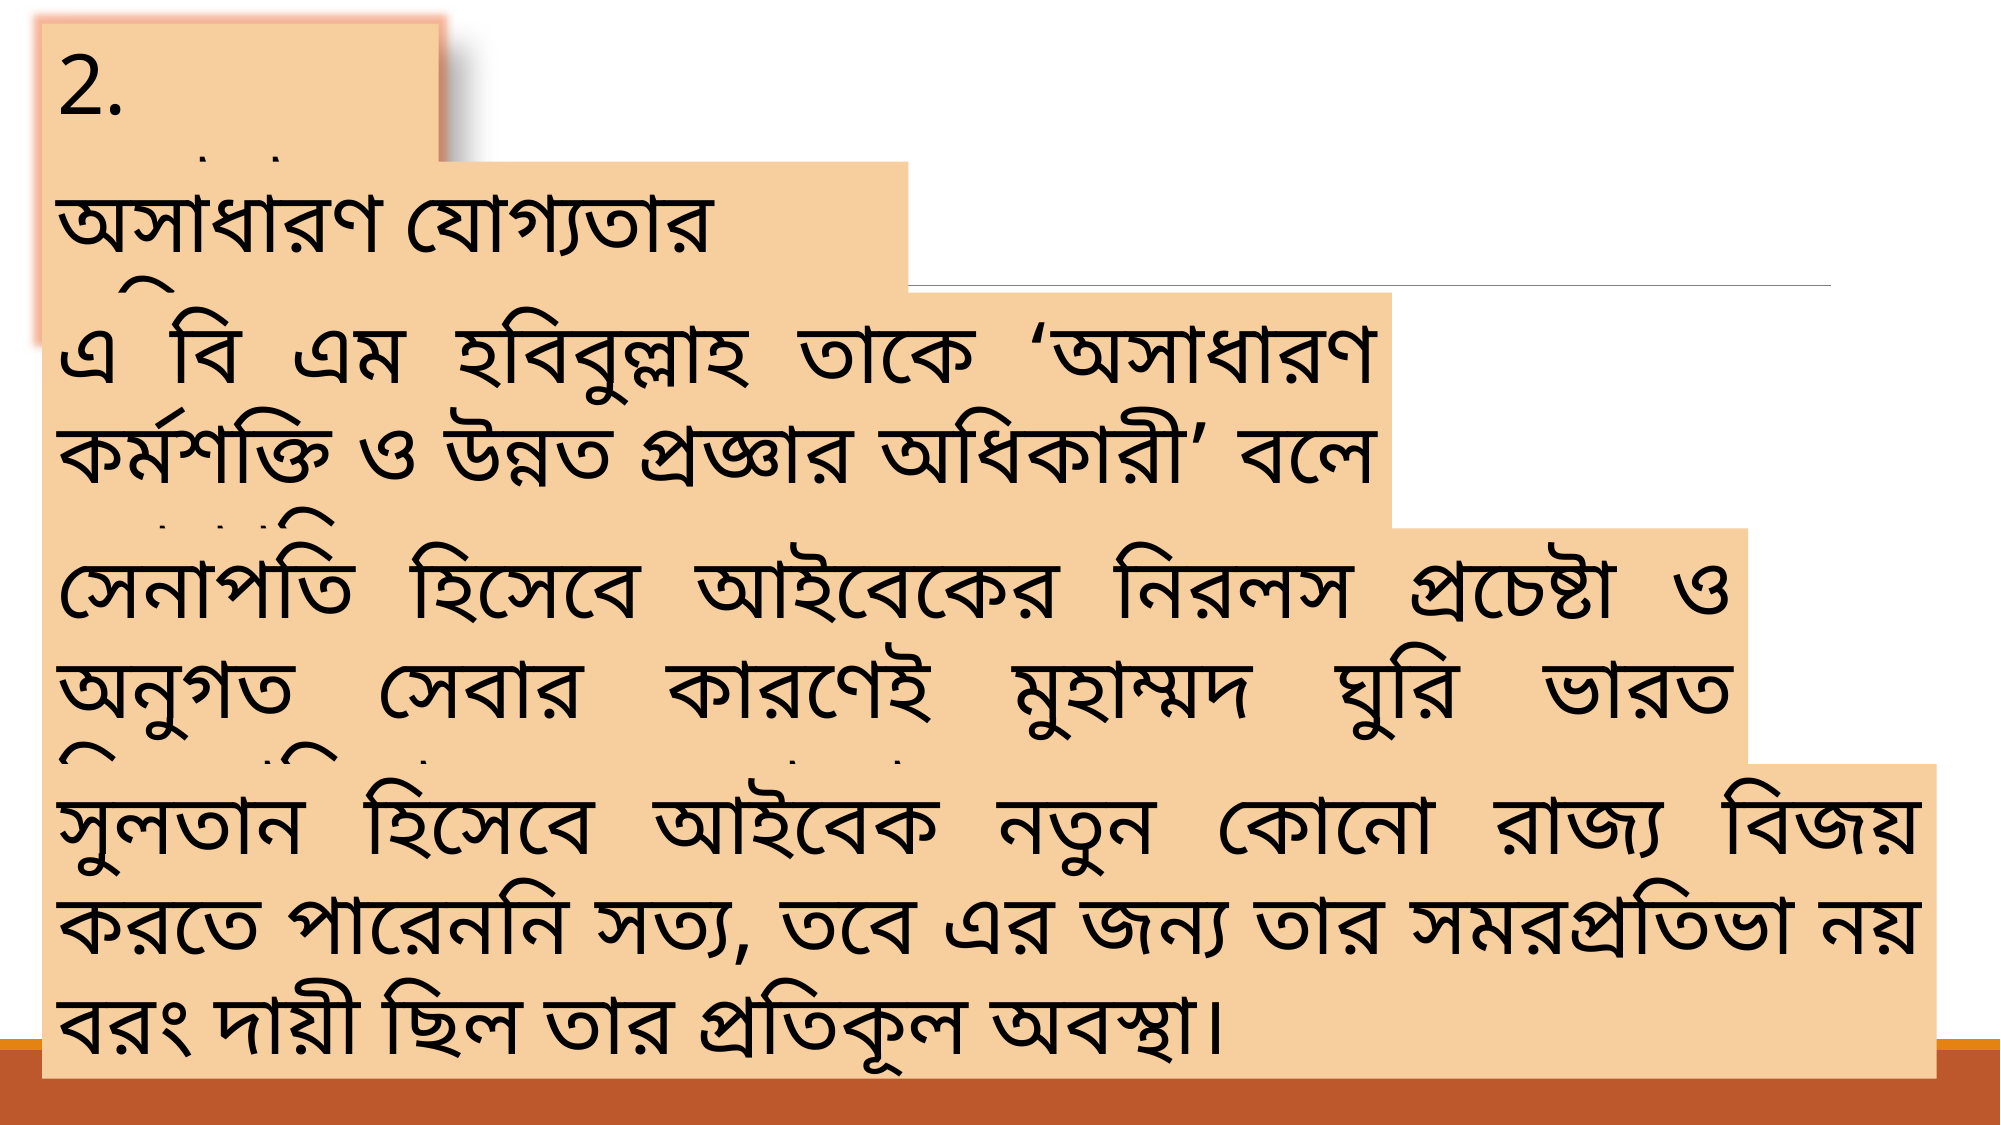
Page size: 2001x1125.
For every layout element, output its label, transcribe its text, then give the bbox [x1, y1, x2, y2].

text_box অসাধারণ যোগ্যতার পরিচয় দেন। [42, 161, 909, 292]
text_box সেনাপতি হিসেবে আইবেকের নিরলস প্রচেষ্টা ও অনুগত সেবার কারণেই মুহাম্মদ ঘুরি ভারত বিজয়াভিযানে সফলতা লাভ করেছেন। [42, 528, 1749, 764]
text_box এ বি এম হবিবুল্লাহ তাকে ‘অসাধারণ কর্মশক্তি ও উন্নত প্রজ্ঞার অধিকারী’ বলে অ্যাখ্যায়িত করেছেন। [42, 292, 1392, 528]
text_box 2. সেনানায়ক: [42, 23, 439, 161]
text_box সুলতান হিসেবে আইবেক নতুন কোনো রাজ্য বিজয় করতে পারেননি সত্য, তবে এর জন্য তার সমরপ্রতিভা নয় বরং দায়ী ছিল তার প্রতিকূল অবস্থা। [42, 764, 1937, 1079]
